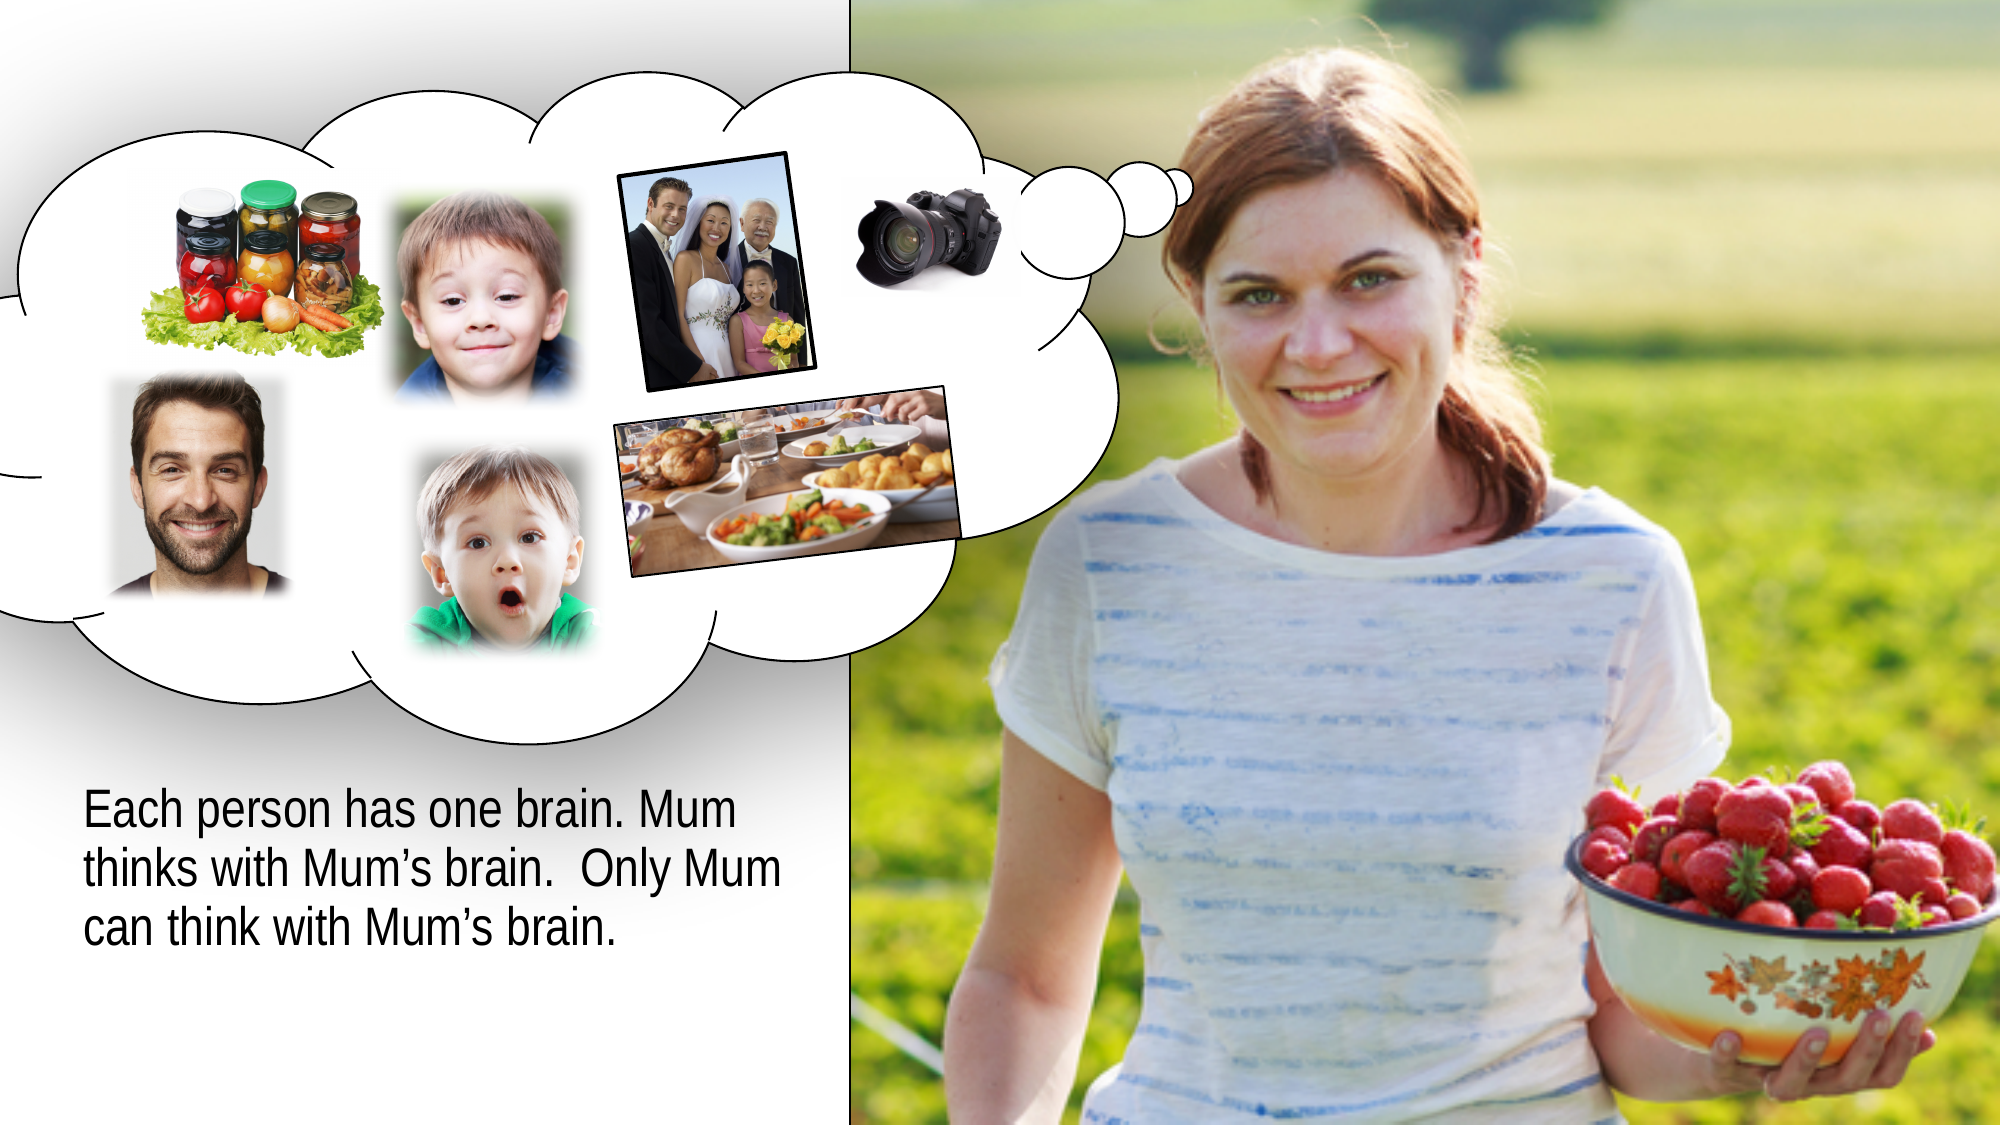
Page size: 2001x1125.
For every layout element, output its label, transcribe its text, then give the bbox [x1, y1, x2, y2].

text_box Each person has one brain. Mum thinks with Mum’s brain. Only Mum can think with Mum’s brain. [68, 797, 849, 1125]
text_box [0, 71, 851, 746]
picture [616, 0, 2000, 1125]
picture [98, 168, 593, 603]
picture [622, 156, 812, 387]
picture [397, 433, 607, 665]
